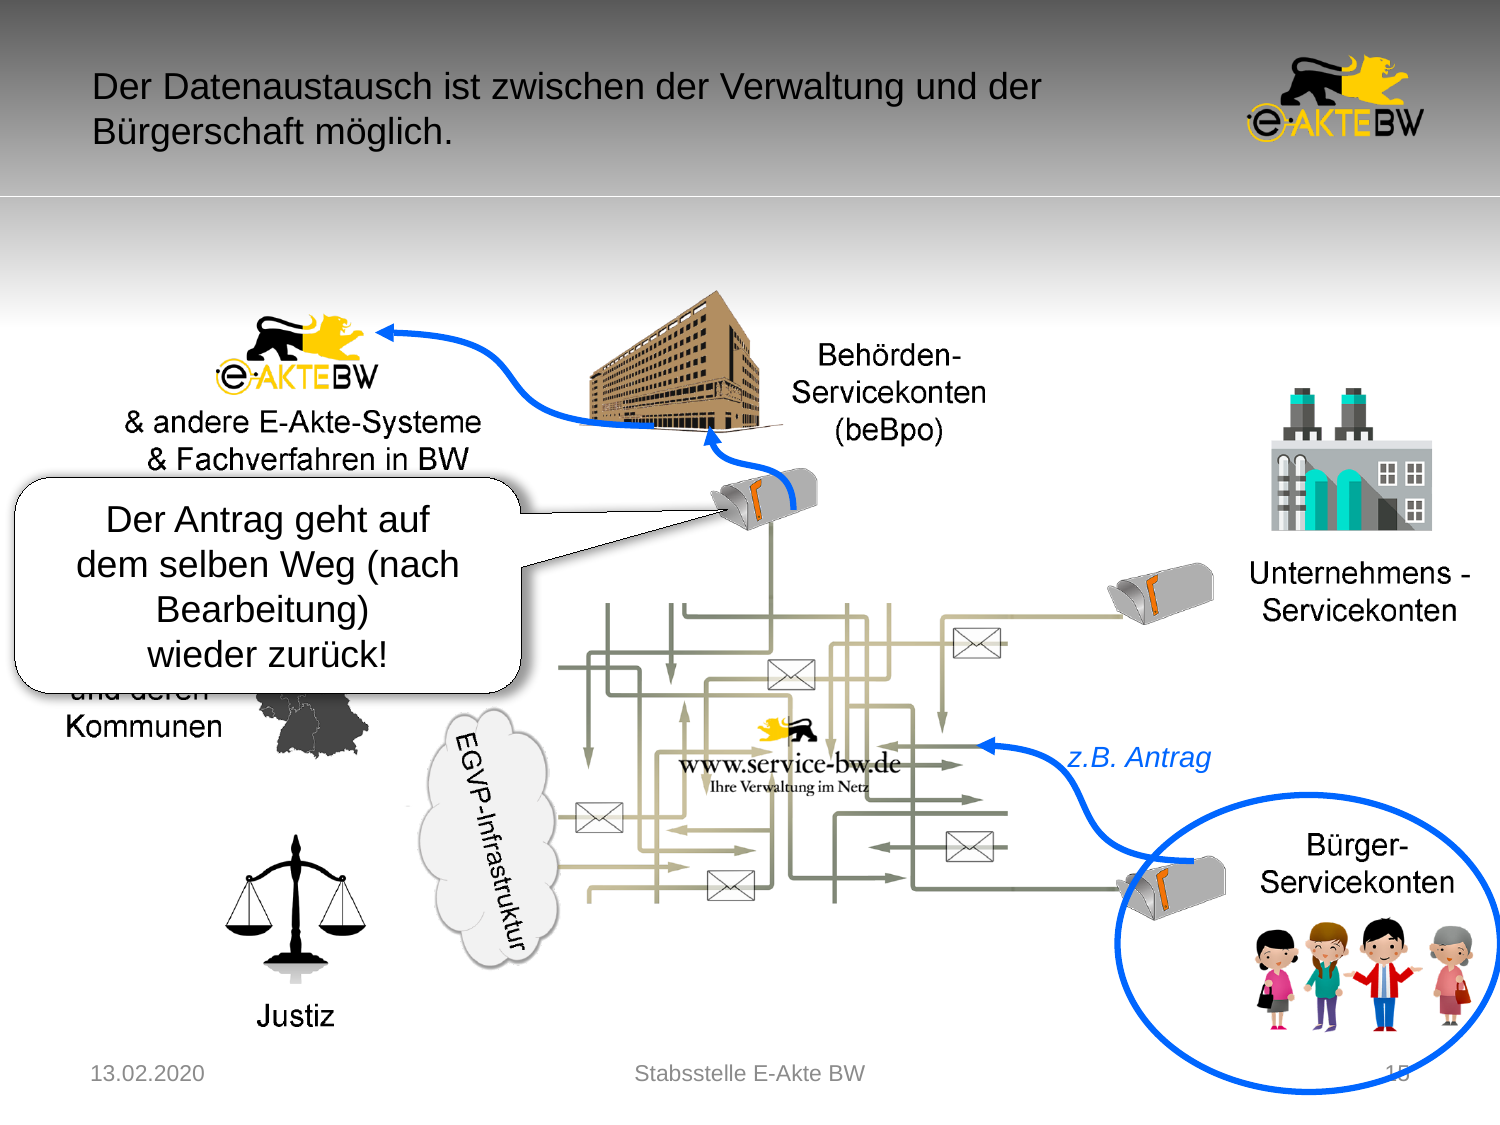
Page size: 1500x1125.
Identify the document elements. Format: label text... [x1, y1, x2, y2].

slide_number 15 [1074, 1059, 1425, 1103]
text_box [709, 425, 794, 511]
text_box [374, 332, 655, 426]
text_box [975, 745, 1195, 862]
picture [0, 270, 1500, 1051]
picture [1246, 54, 1484, 142]
text_box [1184, 1059, 1433, 1095]
list Der Datenaustausch ist zwischen der Verwaltung und der Bürgerschaft möglich. [76, 54, 1140, 143]
footer Stabsstelle E-Akte BW [512, 1059, 988, 1103]
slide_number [75, 1059, 425, 1103]
